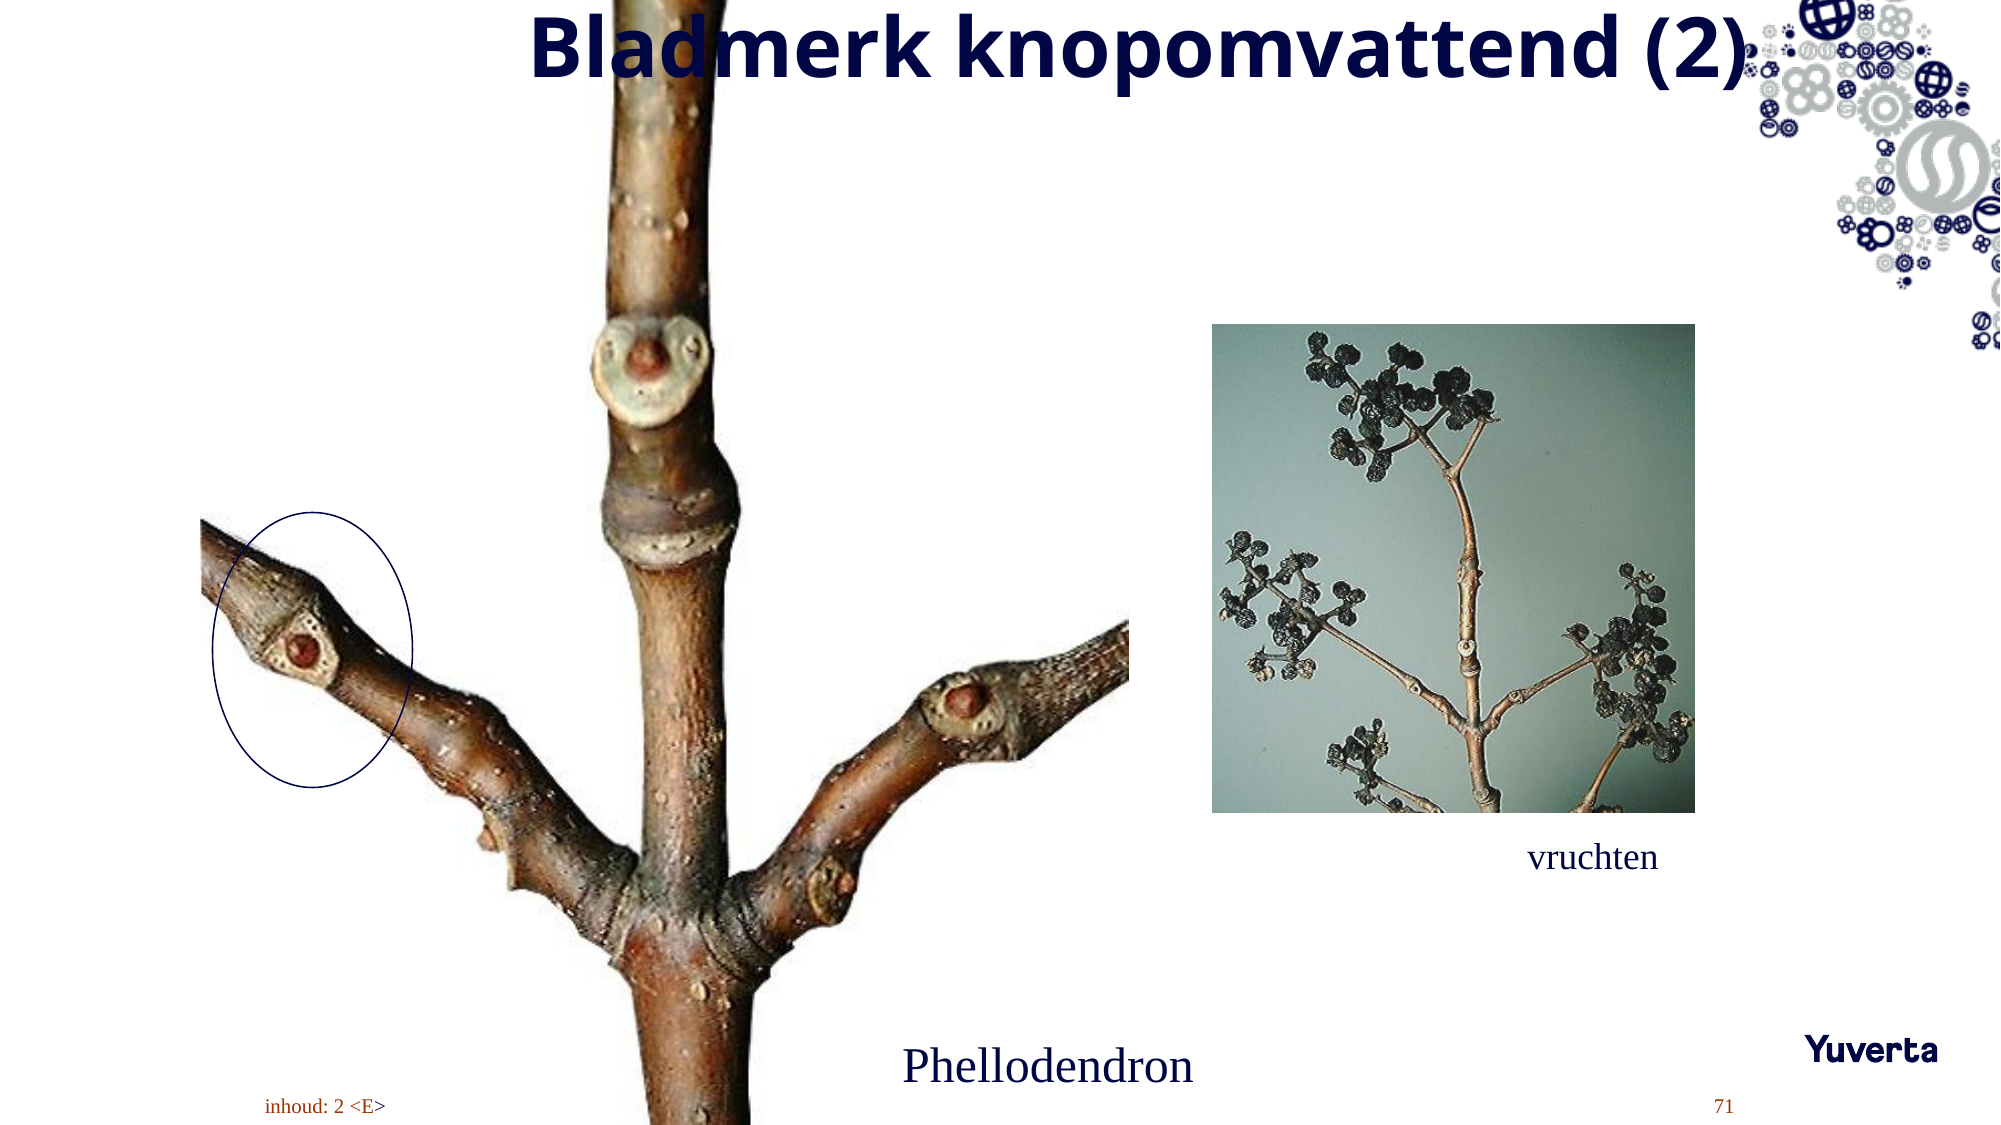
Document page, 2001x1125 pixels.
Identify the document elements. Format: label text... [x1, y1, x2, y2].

text_box vruchten [1512, 824, 1674, 885]
text_box Phellodendron [1129, 1024, 1209, 1100]
title Bladmerk knopomvattend (2) [1129, 0, 1750, 188]
picture [0, 0, 2000, 1125]
text_box 71 [1699, 1084, 1750, 1125]
